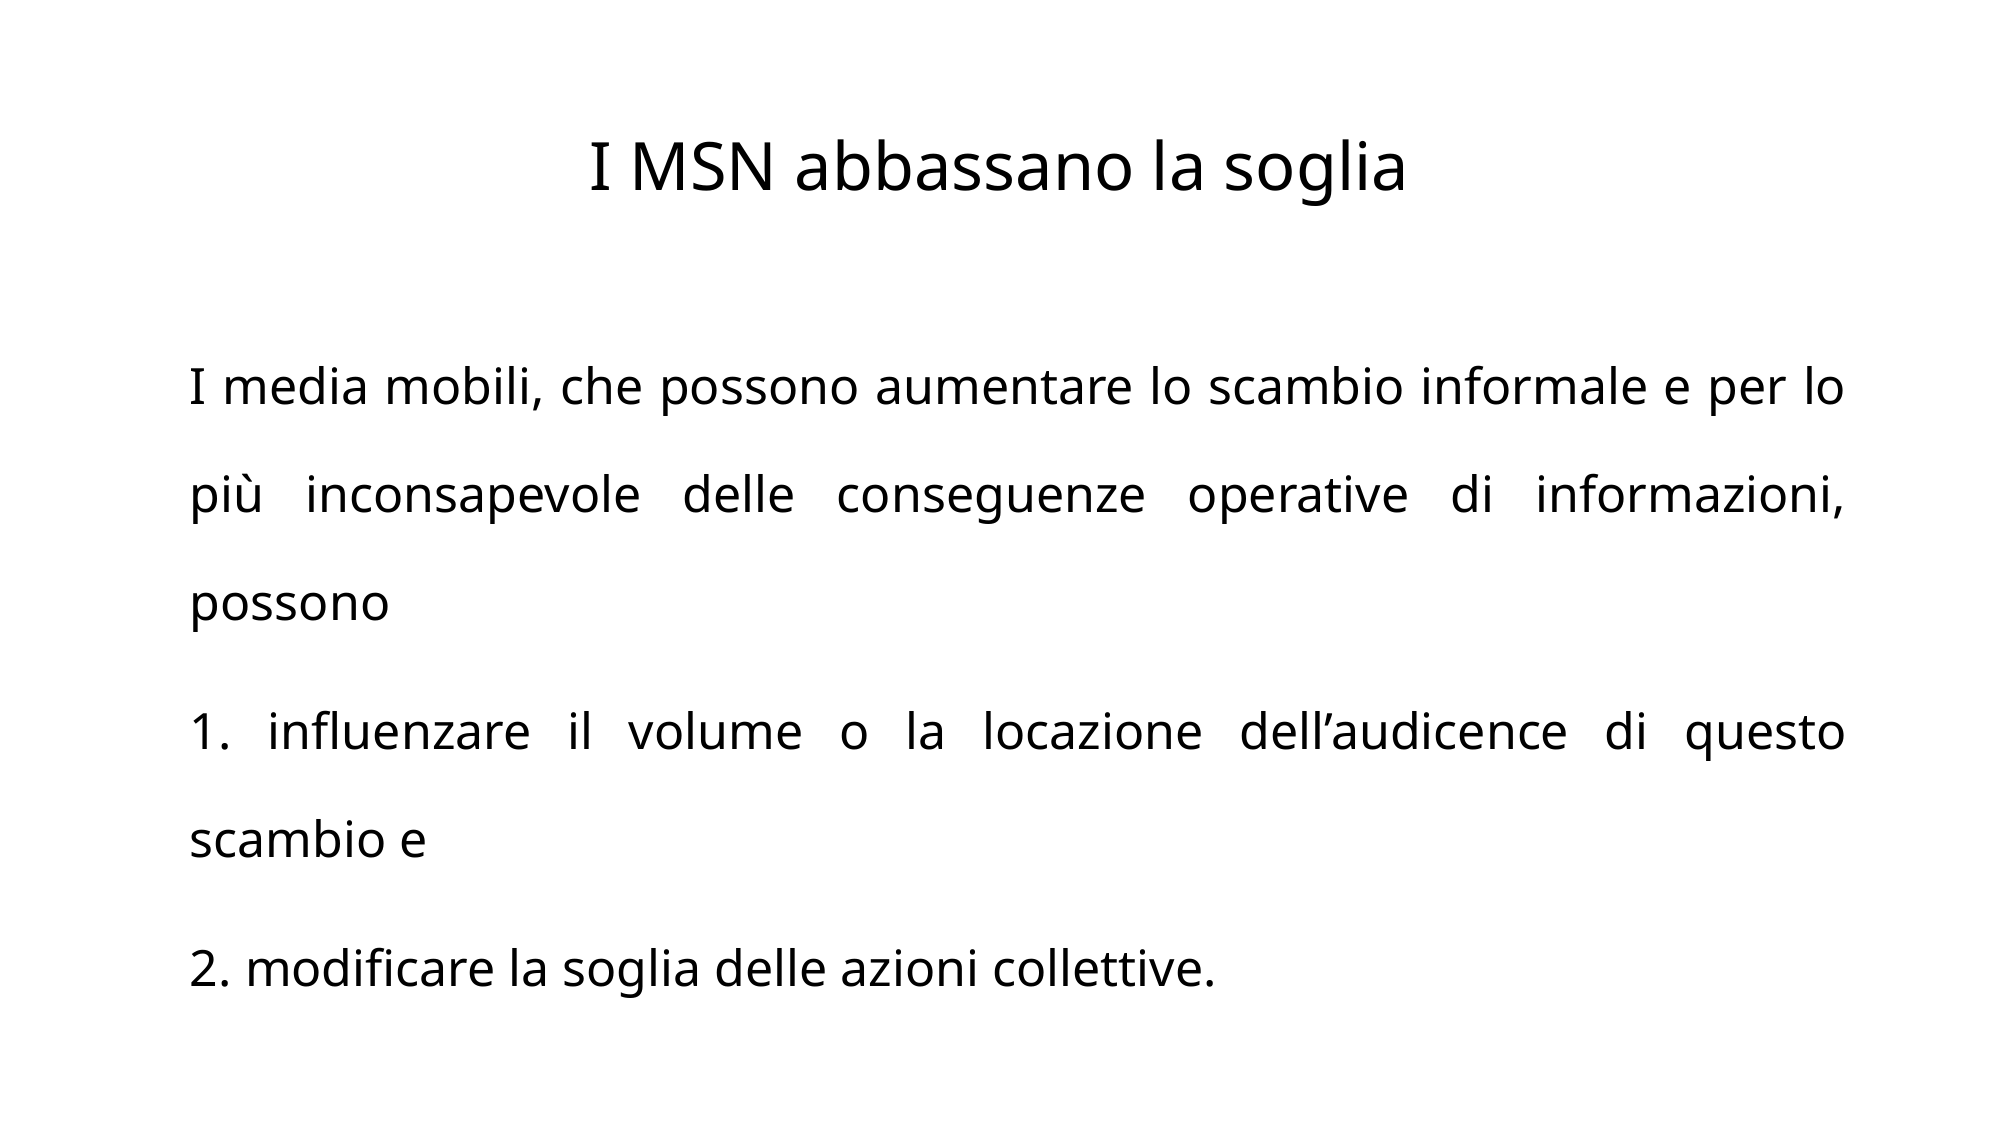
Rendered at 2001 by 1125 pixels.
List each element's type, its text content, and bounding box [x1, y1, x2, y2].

title I MSN abbassano la soglia [137, 59, 1863, 278]
list I media mobili, che possono aumentare lo scambio informale e per lo più inconsapevole delle conseguenze operative di informazioni, possono 1. influenzare il volume o la locazione dell’audicence di questo scambio e 2. modificare la soglia delle azioni collettive. [137, 299, 1863, 1014]
